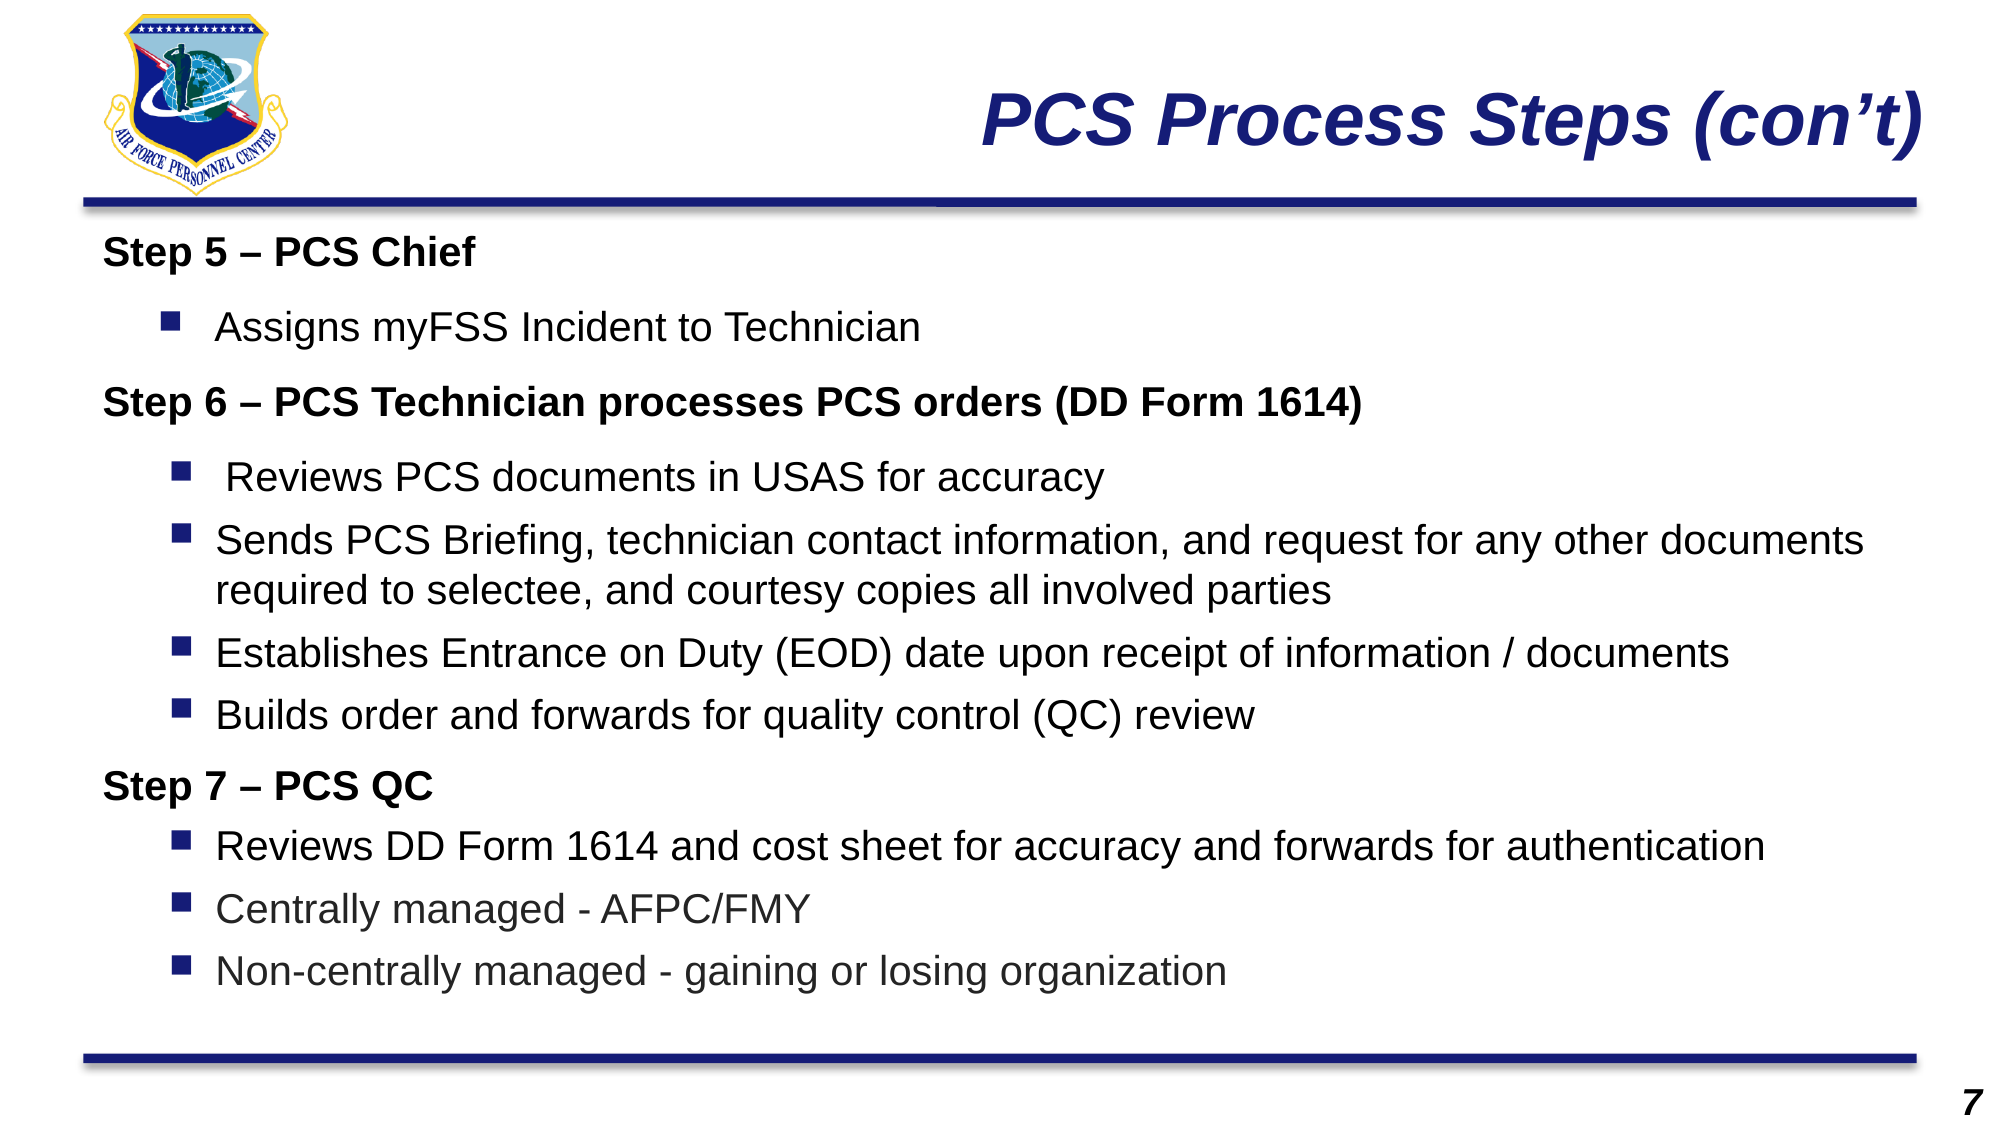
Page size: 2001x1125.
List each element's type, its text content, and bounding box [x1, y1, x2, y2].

picture [104, 14, 288, 199]
slide_number 7 [1746, 1070, 1998, 1121]
list Step 5 – PCS Chief Assigns myFSS Incident to Technician Step 6 – PCS Technician processes PCS orders (DD Form 1614) Reviews PCS documents in USAS for accuracy Sends PCS Briefing, technician contact information, and request for any other documents required to selectee, and courtesy copies all involved parties Establishes Entrance on Duty (EOD) date upon receipt of information / documents Builds order and forwards for quality control (QC) review Step 7 – PCS QC Reviews DD Form 1614 and cost sheet for accuracy and forwards for authentication Centrally managed - AFPC/FMY Non-centrally managed - gaining or losing organization [87, 217, 1913, 1069]
title PCS Process Steps (con’t) [812, 54, 1940, 177]
